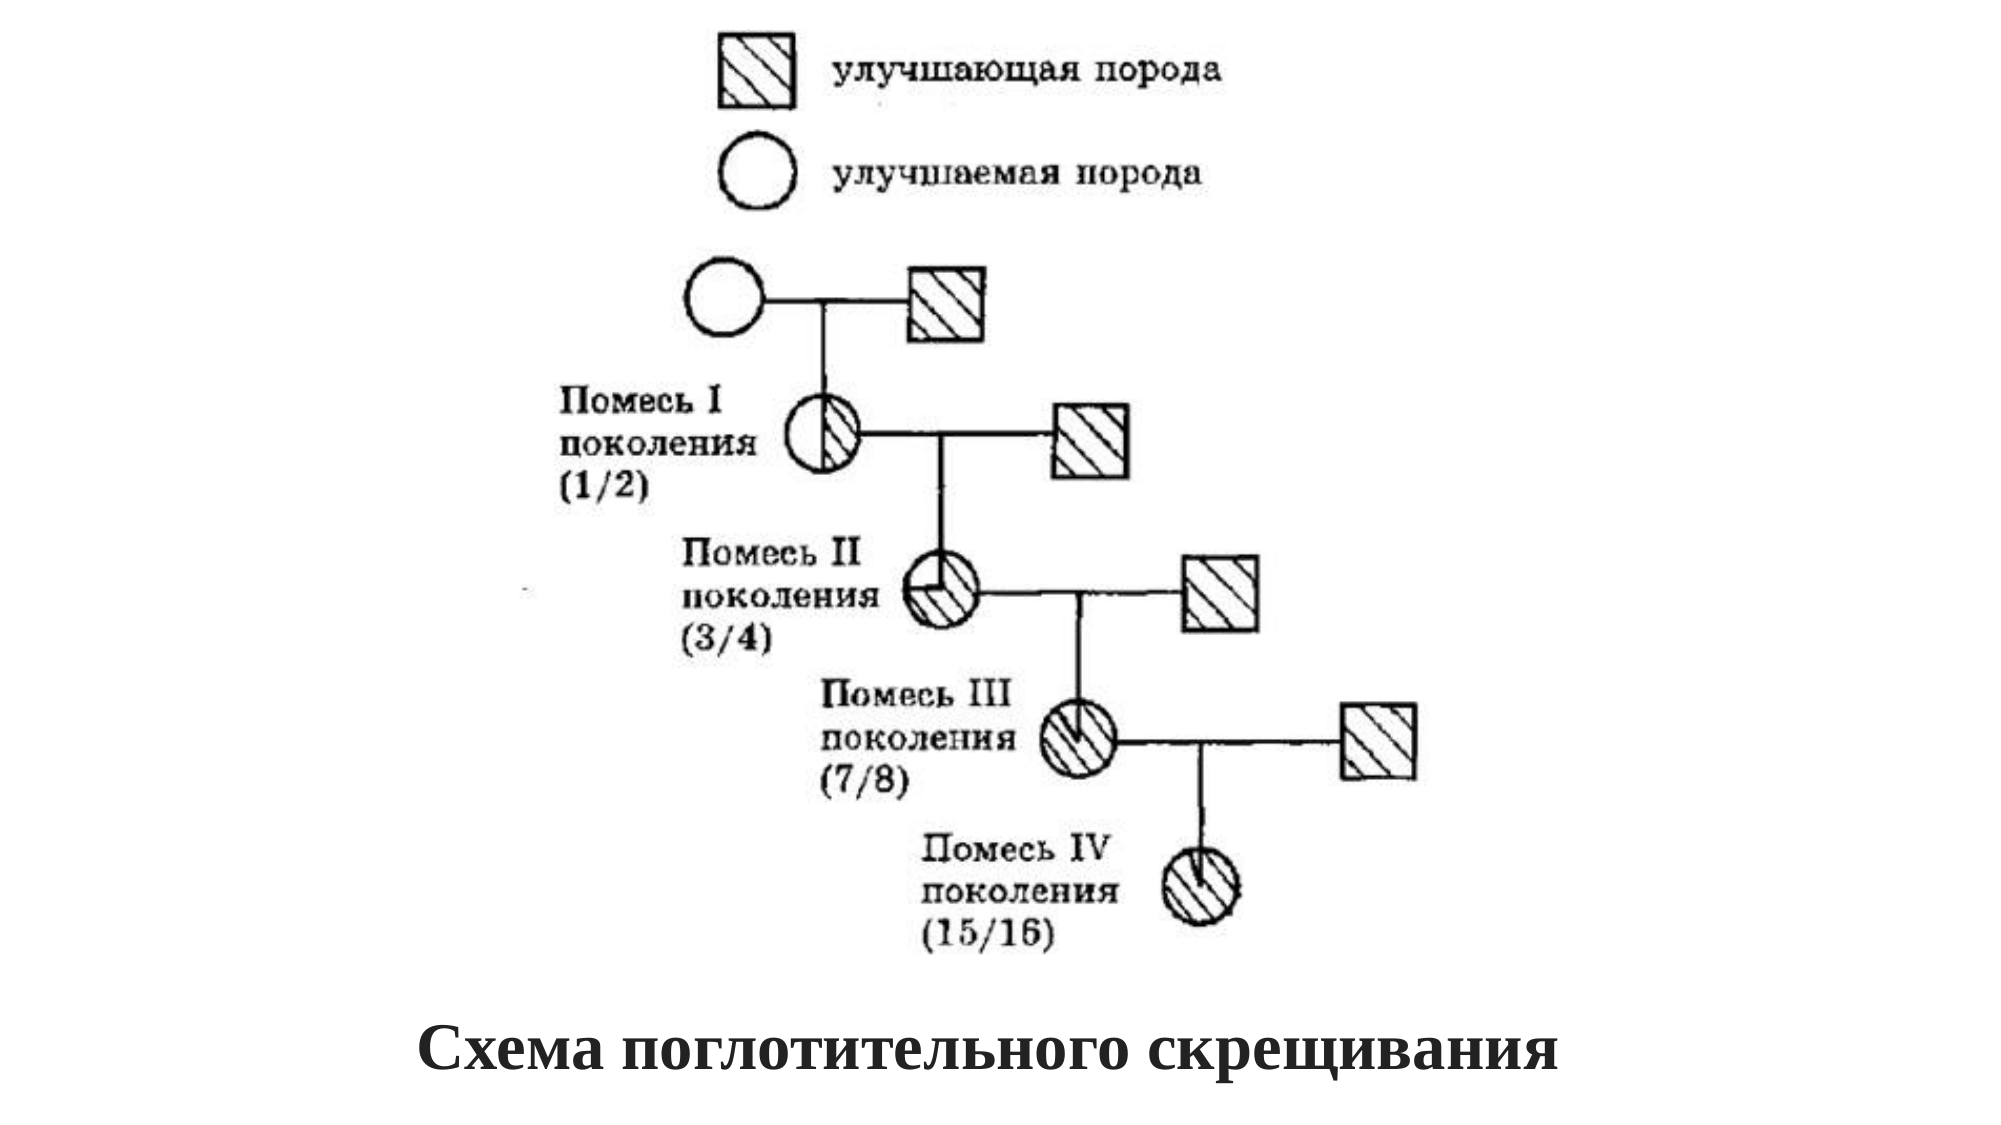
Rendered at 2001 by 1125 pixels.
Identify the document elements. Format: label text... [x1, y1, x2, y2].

picture [487, 29, 1431, 963]
text_box Схема поглотительного скрещивания [401, 995, 1576, 1091]
